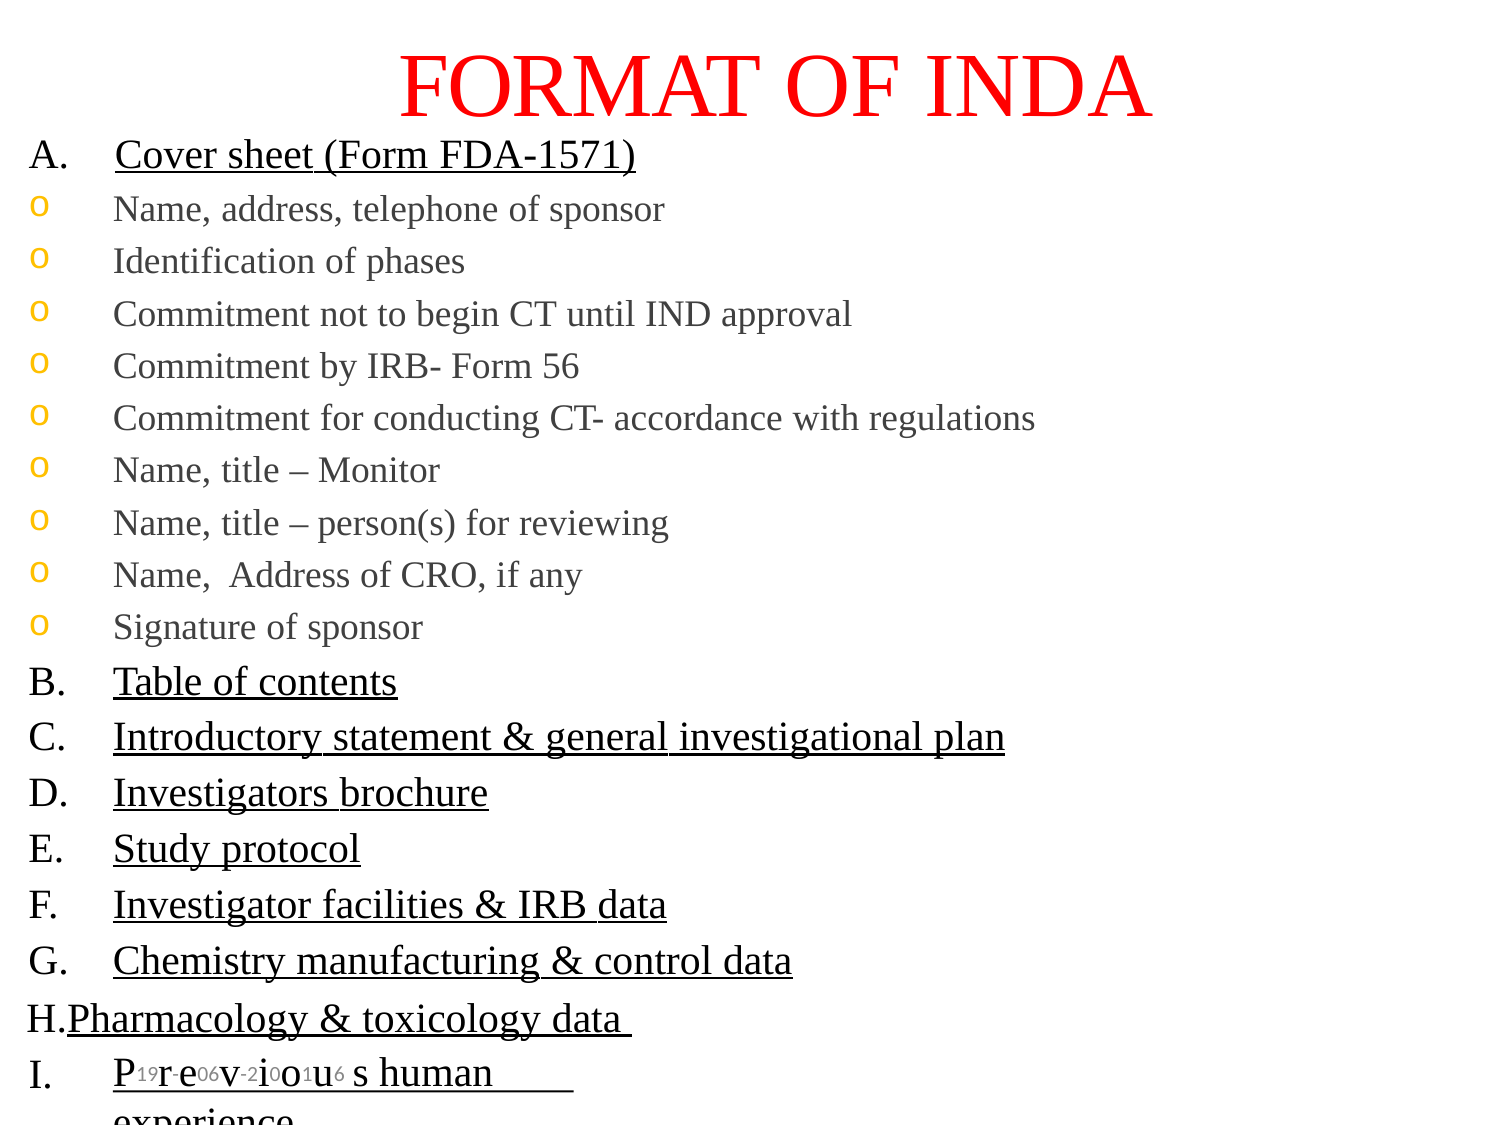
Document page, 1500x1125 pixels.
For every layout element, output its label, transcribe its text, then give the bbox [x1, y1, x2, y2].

text_box P19r-e06v-2i0o1u6 s human experience [106, 1042, 580, 1125]
text_box A. Cover sheet (Form FDA-1571) Name, address, telephone of sponsor Identification of phases Commitment not to begin CT until IND approval Commitment by IRB- Form 56 Commitment for conducting CT- accordance with regulations Name, title – Monitor Name, title – person(s) for reviewing Name, Address of CRO, if any Signature of sponsor Table of contents Introductory statement & general investigational plan Investigators brochure Study protocol Investigator facilities & IRB data Chemistry manufacturing & control data Pharmacology & toxicology data I. [26, 116, 1039, 1097]
title FORMAT OF INDA [396, 22, 1163, 213]
